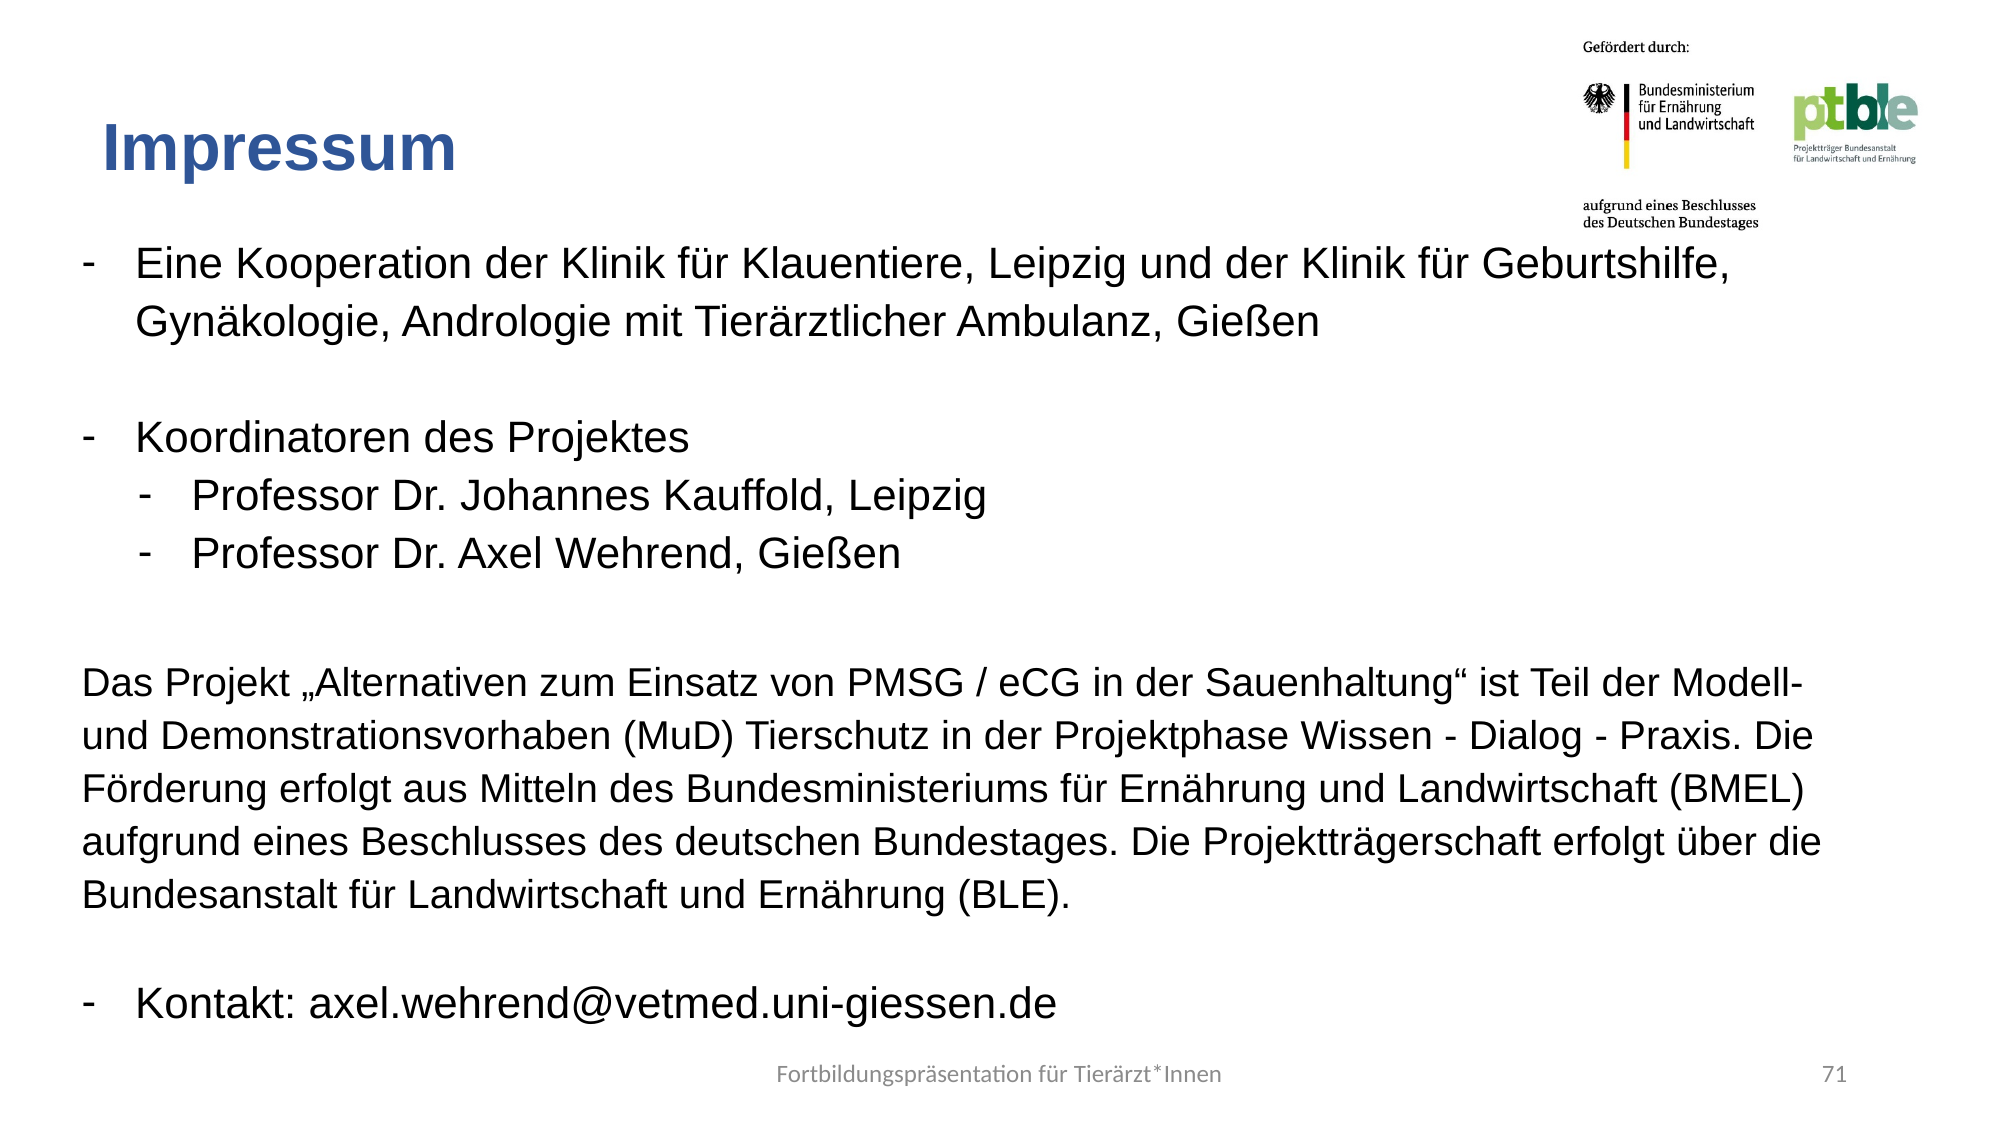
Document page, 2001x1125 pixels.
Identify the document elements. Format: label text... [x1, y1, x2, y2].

footer Fortbildungspräsentation für Tierärzt*Innen [662, 1042, 1338, 1103]
picture [1550, 11, 1958, 258]
slide_number 71 [1412, 1042, 1863, 1103]
list Eine Kooperation der Klinik für Klauentiere, Leipzig und der Klinik für Geburtshilfe, Gynäkologie, Andrologie mit Tierärztlicher Ambulanz, Gießen Koordinatoren des Projektes Professor Dr. Johannes Kauffold, Leipzig Professor Dr. Axel Wehrend, Gießen Das Projekt „Alternativen zum Einsatz von PMSG / eCG in der Sauenhaltung“ ist Teil der Modell- und Demonstrationsvorhaben (MuD) Tierschutz in der Projektphase Wissen - Dialog - Praxis. Die Förderung erfolgt aus Mitteln des Bundesministeriums für Ernährung und Landwirtschaft (BMEL) aufgrund eines Beschlusses des deutschen Bundestages. Die Projektträgerschaft erfolgt über die Bundesanstalt für Landwirtschaft und Ernährung (BLE). Kontakt: axel.wehrend@vetmed.uni-giessen.de [81, 229, 1880, 1031]
title Impressum [87, 79, 1550, 220]
